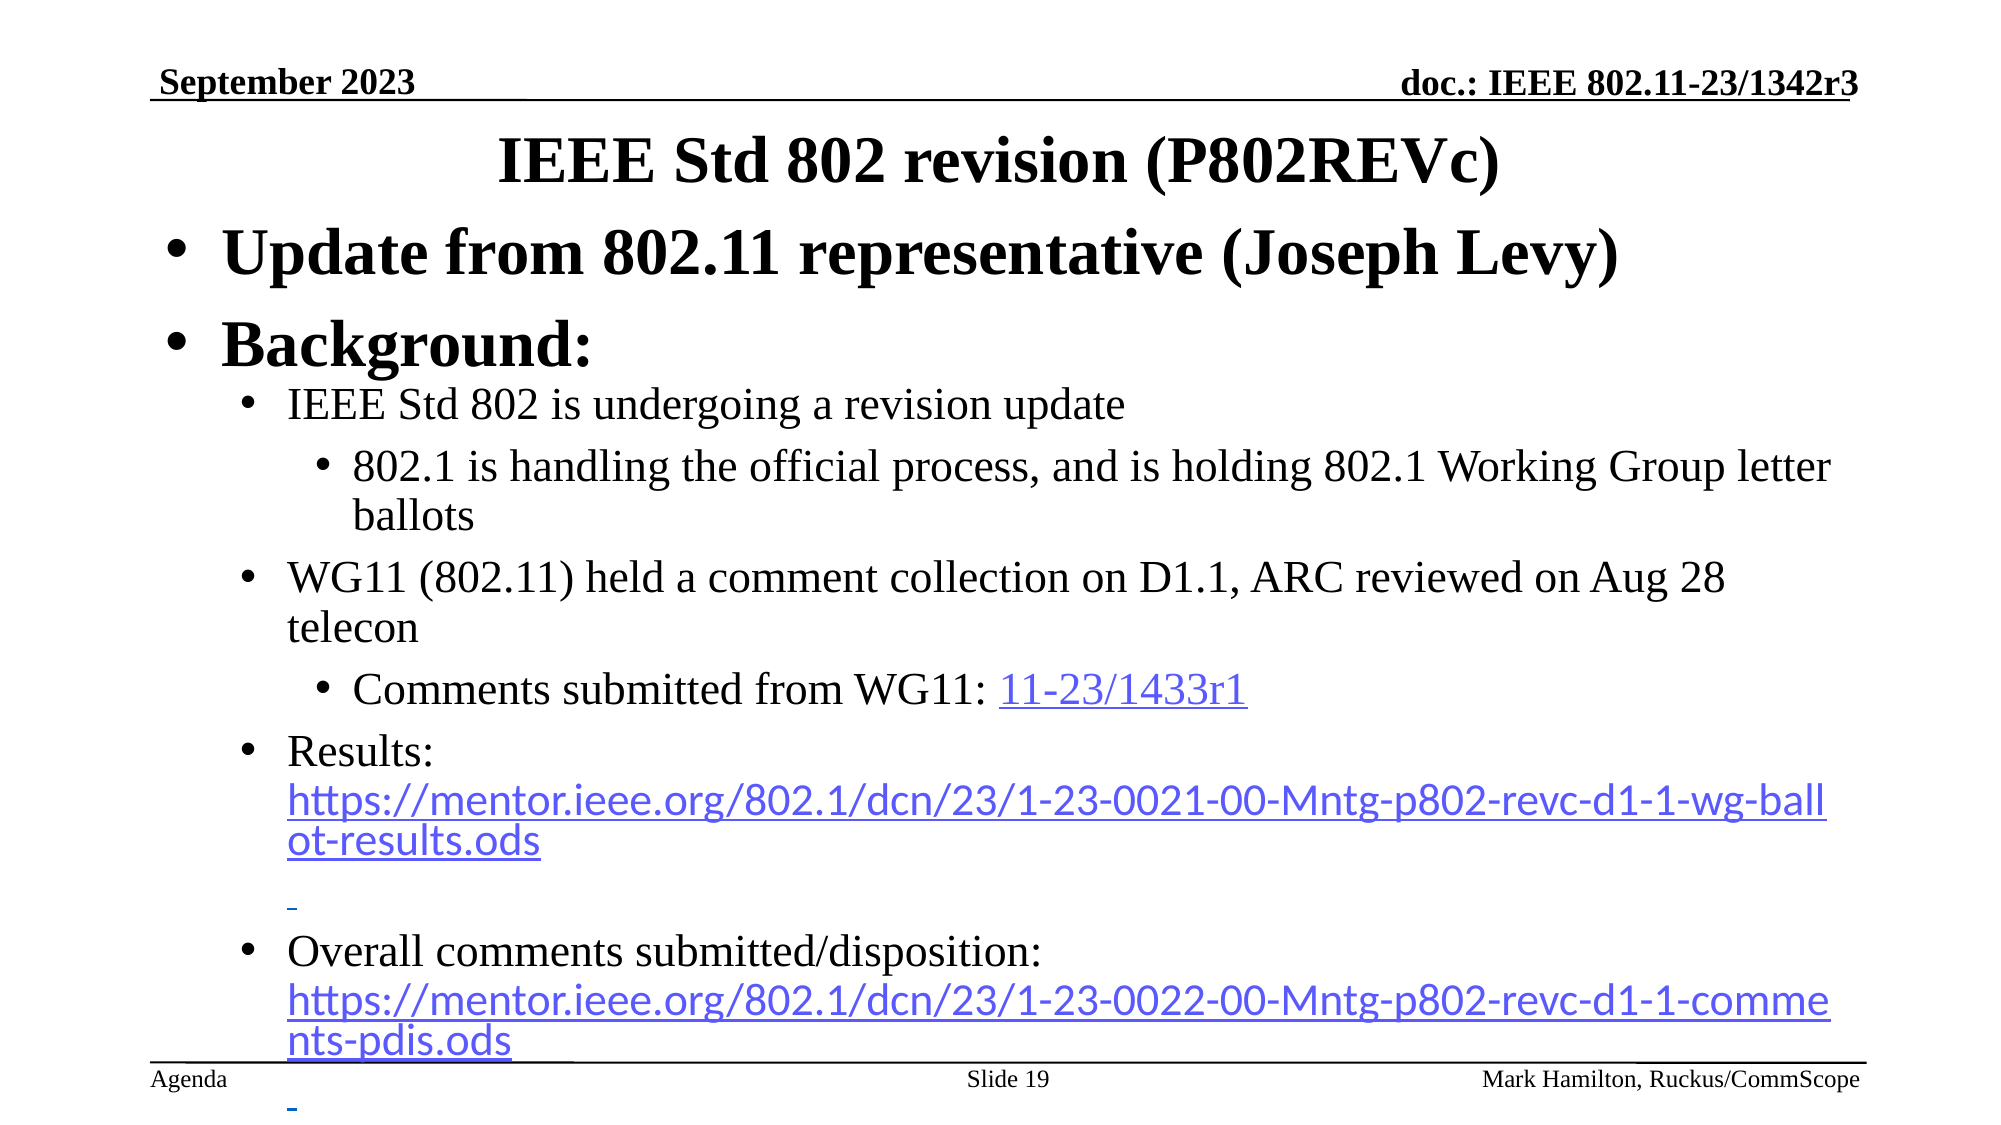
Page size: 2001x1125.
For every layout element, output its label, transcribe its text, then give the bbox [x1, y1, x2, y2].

title IEEE Std 802 revision (P802REVc) [149, 112, 1850, 199]
list Update from 802.11 representative (Joseph Levy) Background: IEEE Std 802 is undergoing a revision update 802.1 is handling the official process, and is holding 802.1 Working Group letter ballots WG11 (802.11) held a comment collection on D1.1, ARC reviewed on Aug 28 telecon Comments submitted from WG11: 11-23/1433r1 Results: https://mentor.ieee.org/802.1/dcn/23/1-23-0021-00-Mntg-p802-revc-d1-1-wg-ballot-results.ods Overall comments submitted/disposition: https://mentor.ieee.org/802.1/dcn/23/1-23-0022-00-Mntg-p802-revc-d1-1-comments-pdis.ods Comment resolution meets on Wed AM1 11-23/1613r1 (Joe Levy) [149, 199, 1850, 1038]
slide_number Slide 19 [950, 1061, 1067, 1123]
